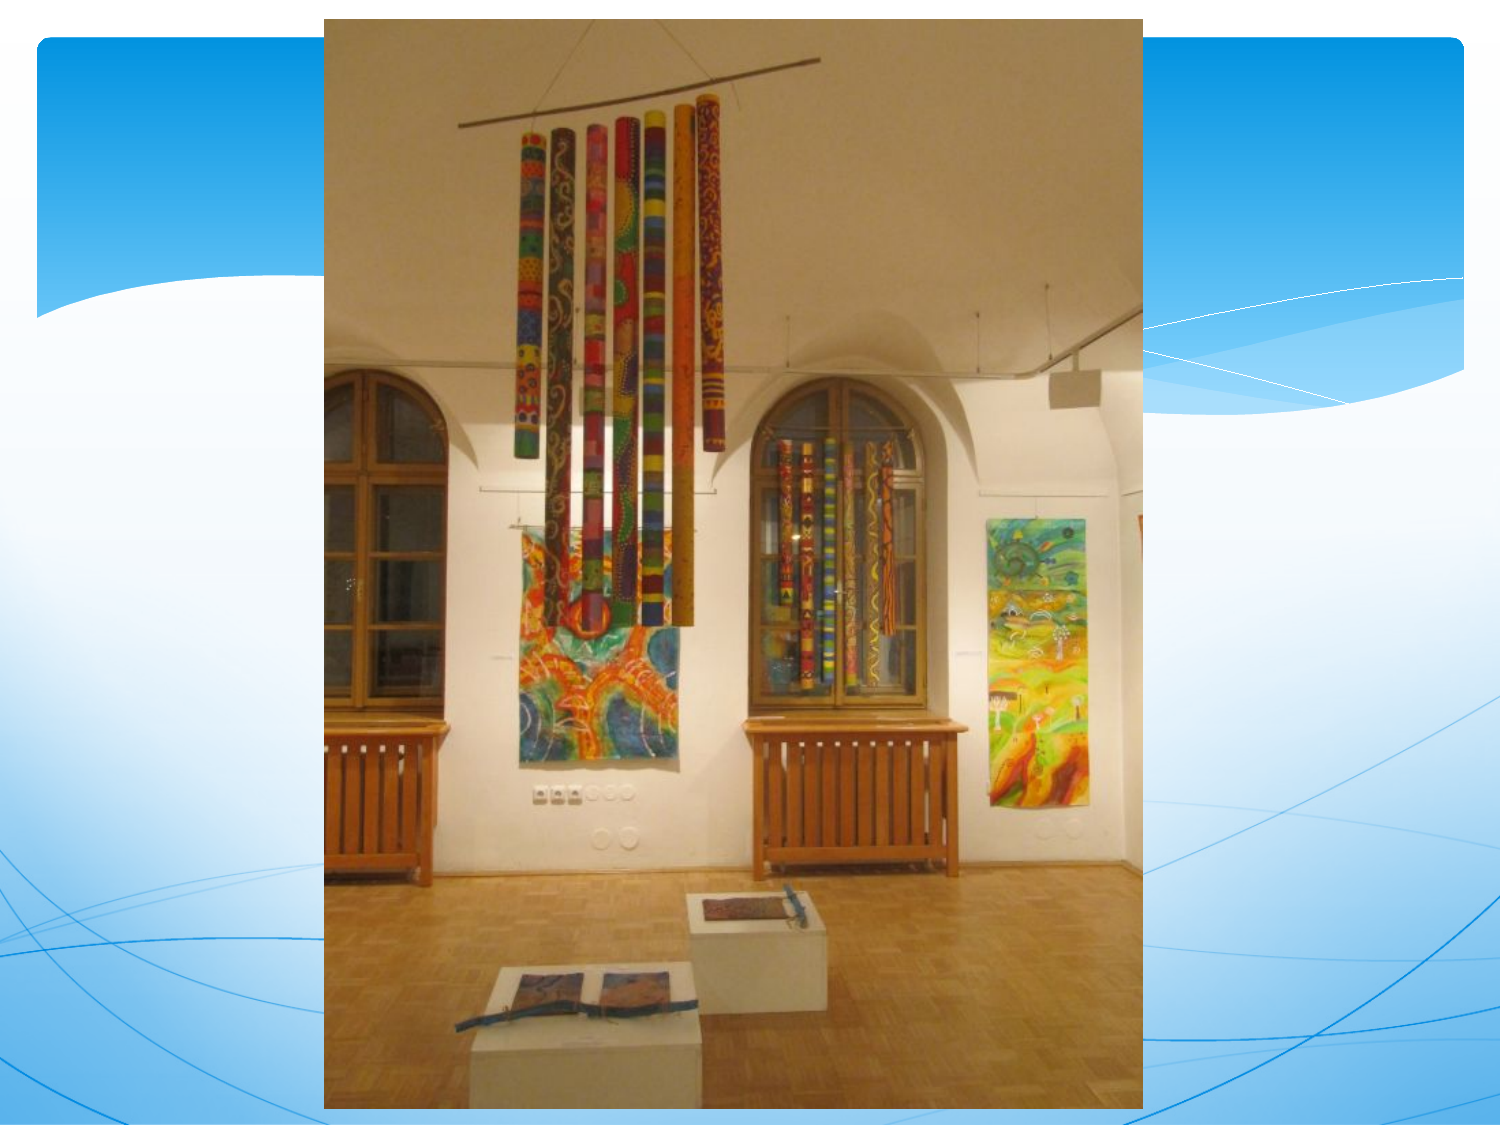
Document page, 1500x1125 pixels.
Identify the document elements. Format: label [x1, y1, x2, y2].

picture [324, 18, 1143, 1110]
